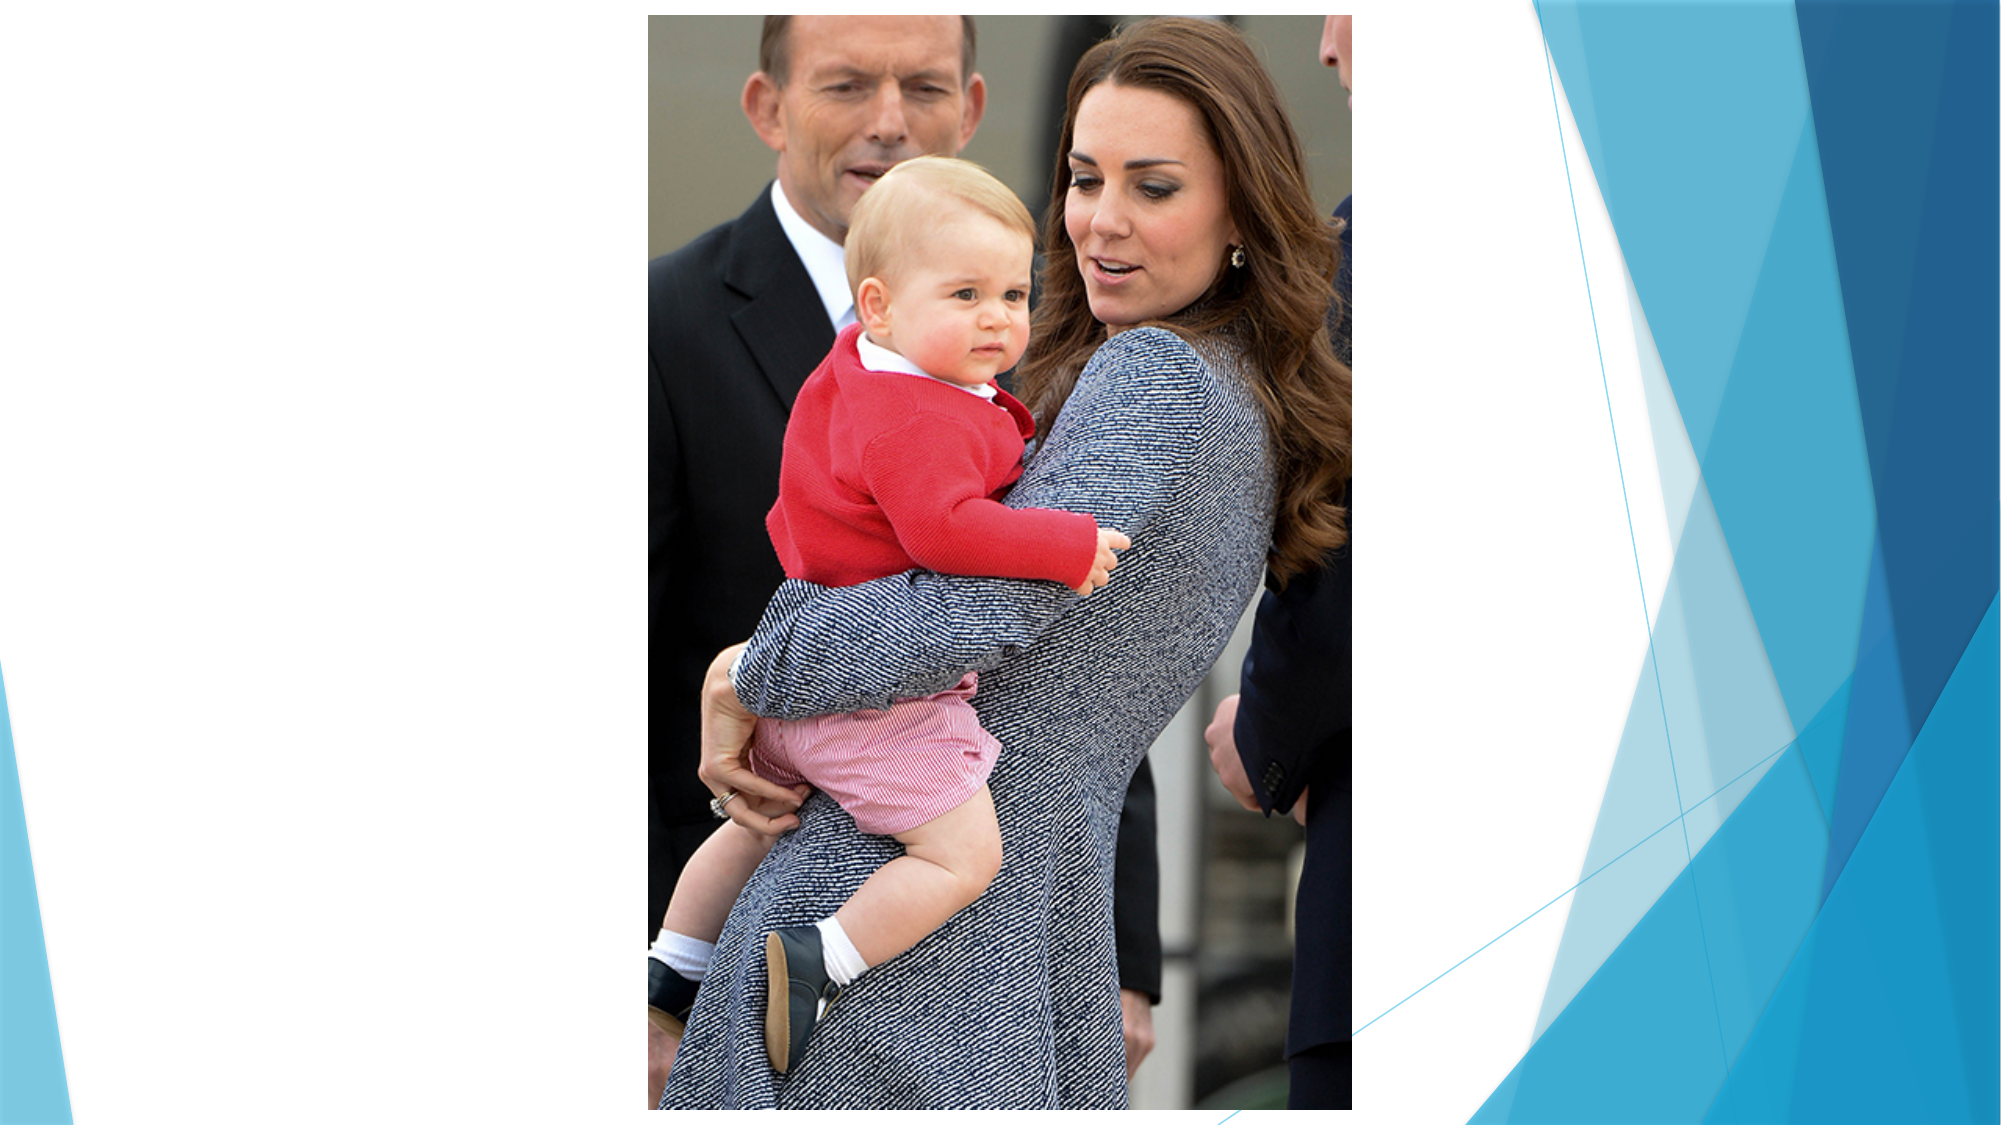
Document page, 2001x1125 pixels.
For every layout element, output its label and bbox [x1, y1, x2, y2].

picture [647, 15, 1352, 1110]
